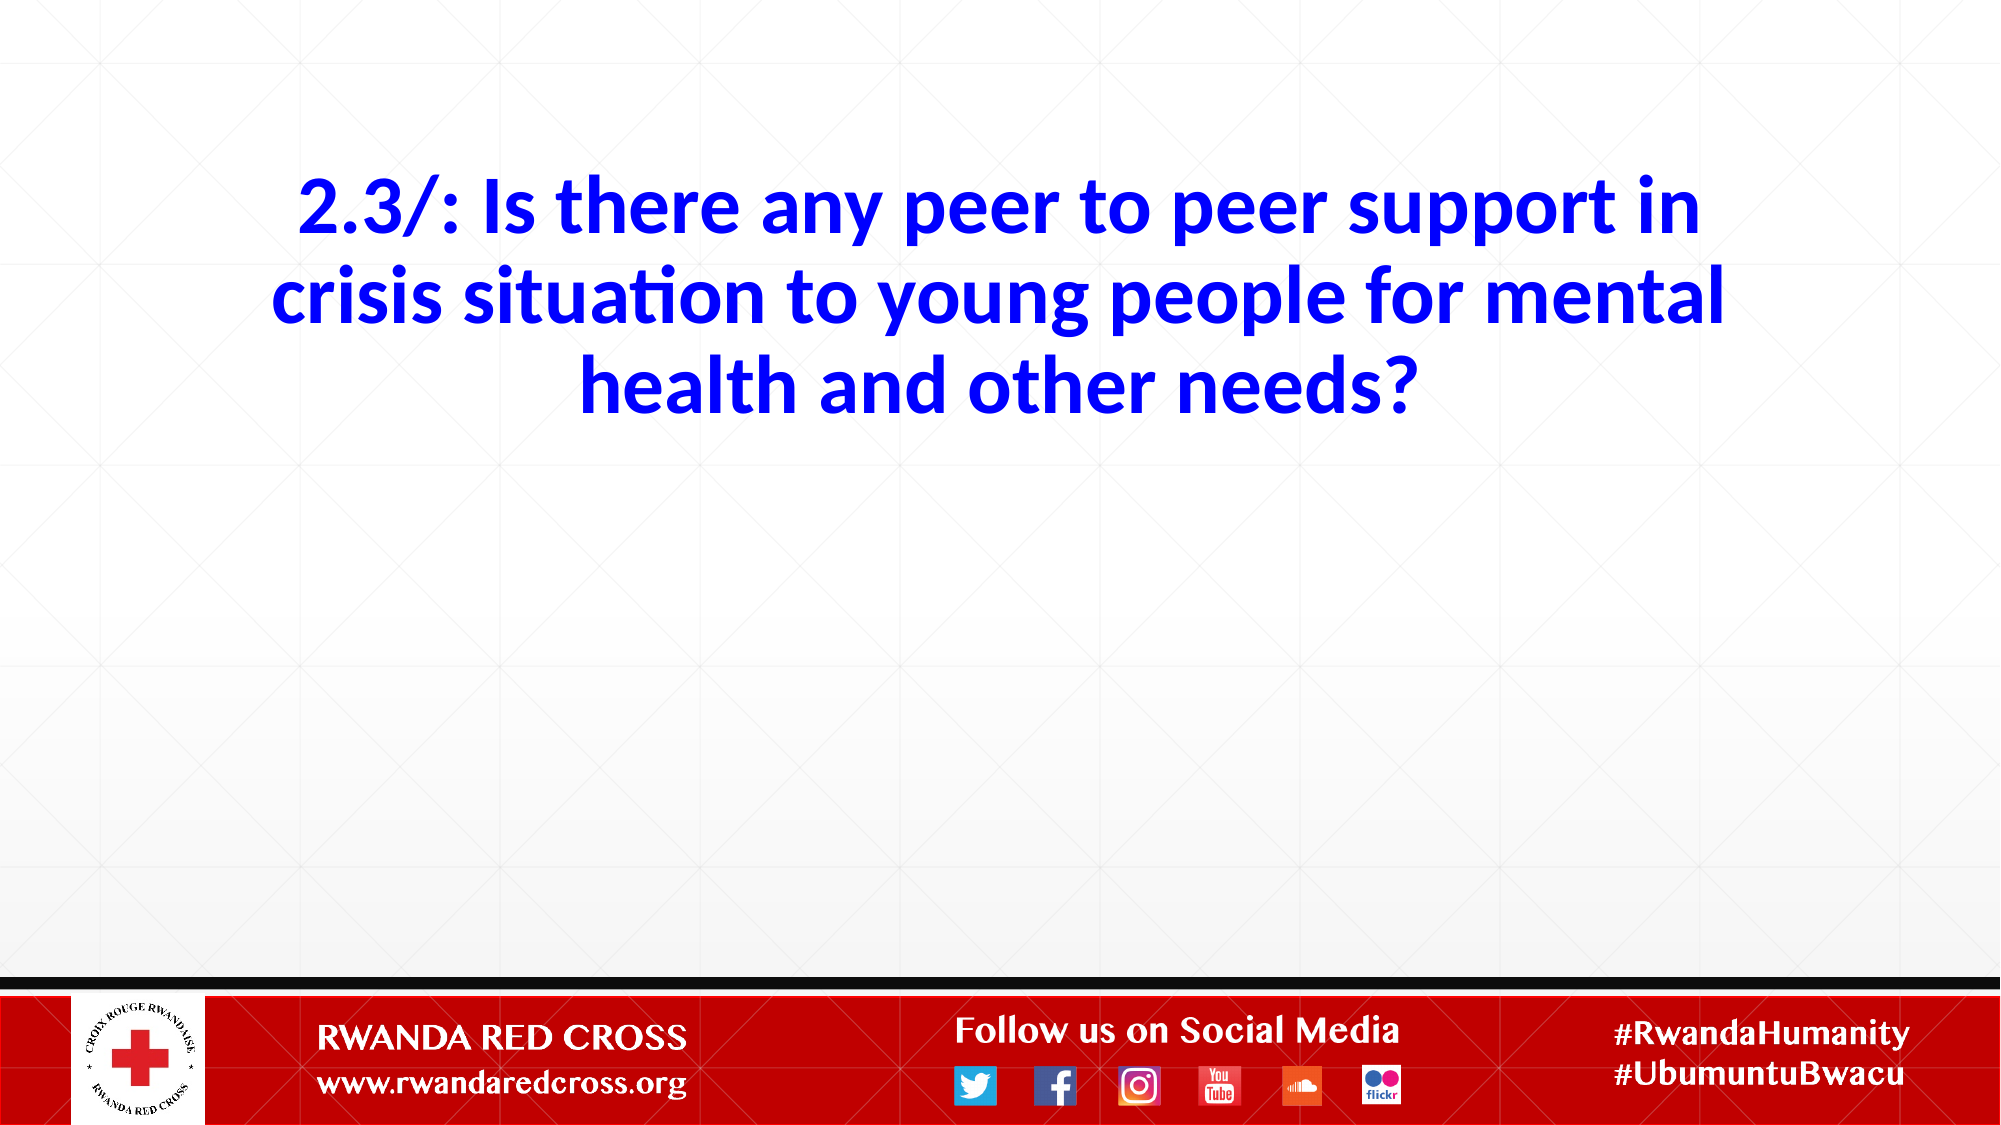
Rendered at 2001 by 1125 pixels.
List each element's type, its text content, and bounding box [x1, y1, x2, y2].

picture [301, 1007, 708, 1111]
picture [1603, 1002, 1912, 1104]
title 2.3/: Is there any peer to peer support in crisis situation to young people for mental health and other needs? [212, 82, 1788, 539]
picture [936, 1003, 1413, 1117]
picture [71, 993, 205, 1125]
